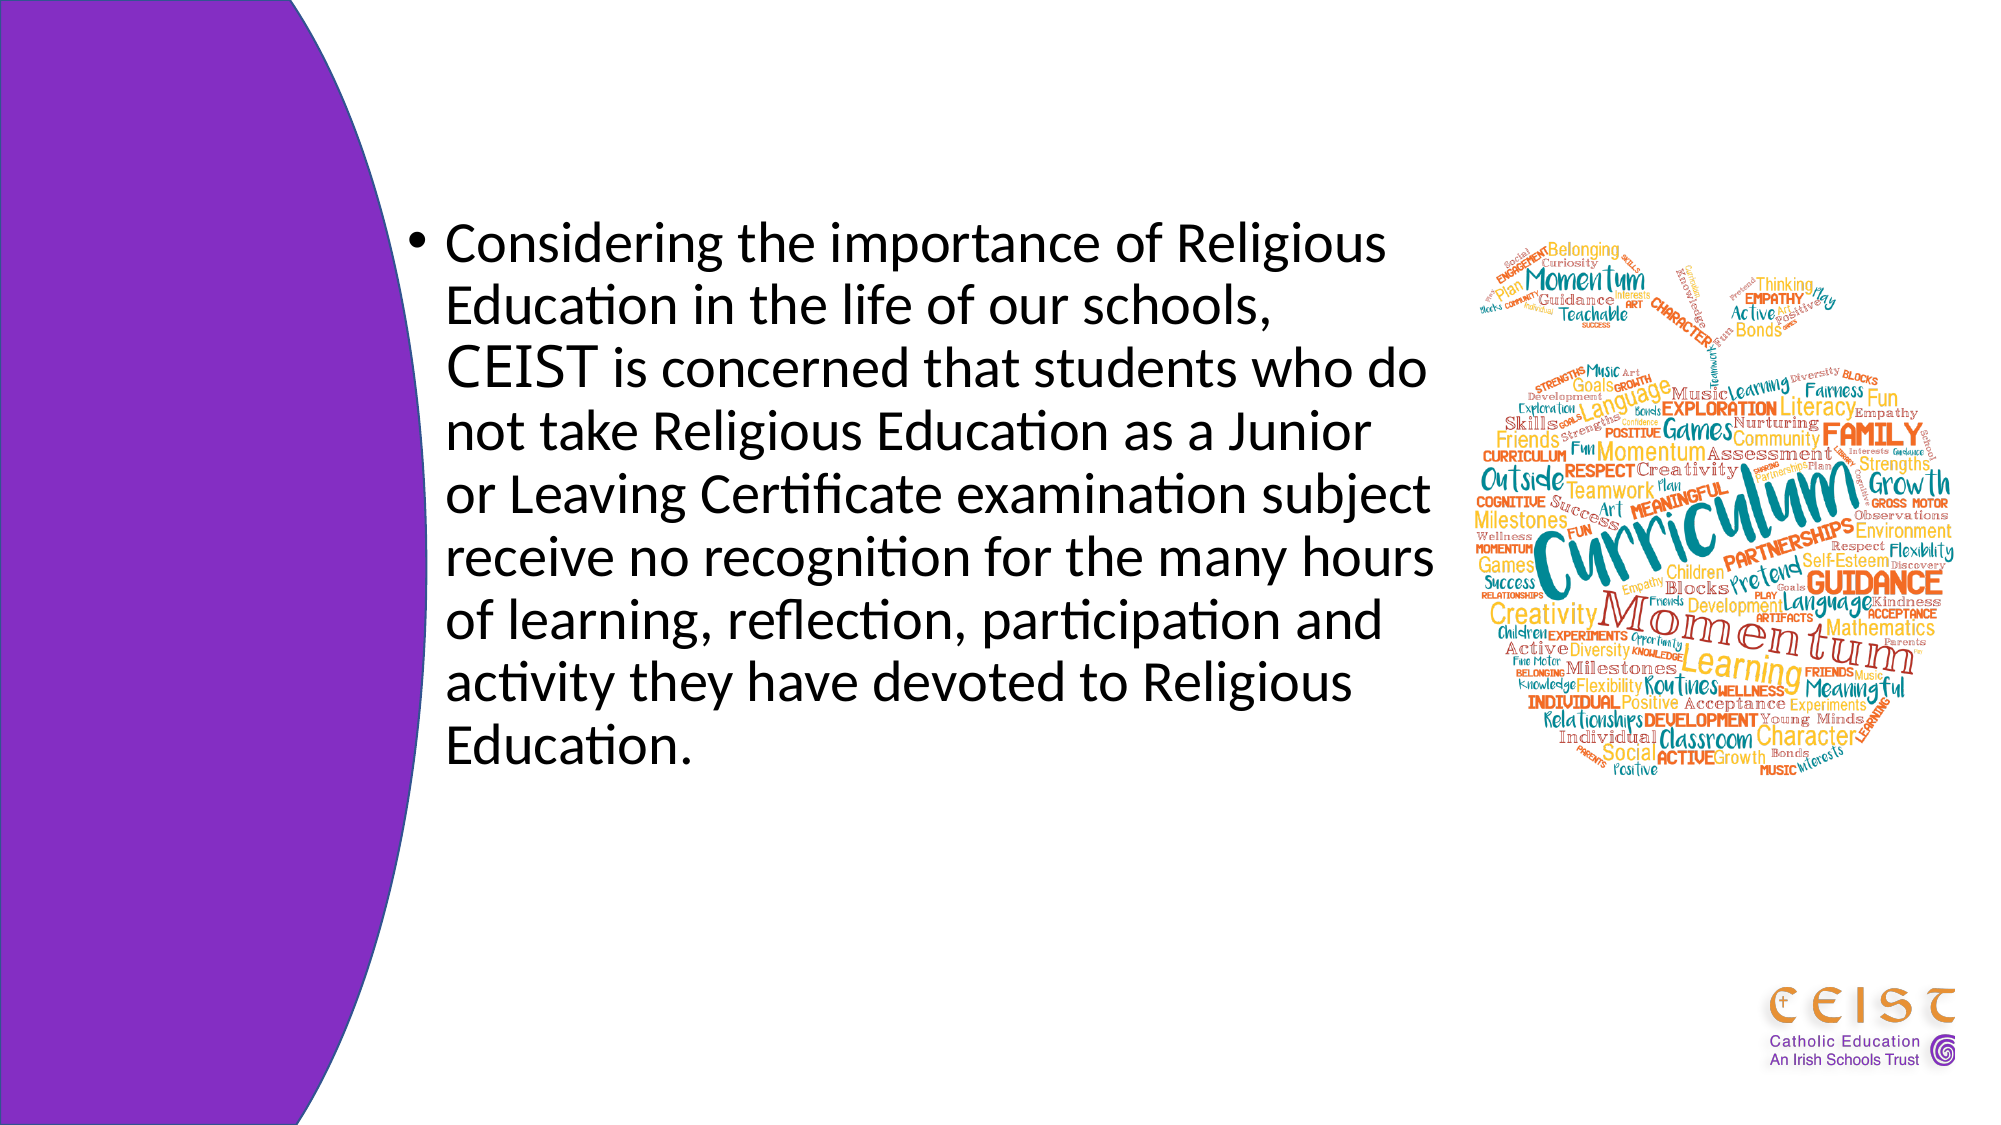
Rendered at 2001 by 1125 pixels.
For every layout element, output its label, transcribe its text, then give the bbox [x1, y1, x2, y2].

list Considering the importance of Religious Education in the life of our schools, CEIST is concerned that students who do not take Religious Education as a Junior or Leaving Certificate examination subject receive no recognition for the many hours of learning, reflection, participation and activity they have devoted to Religious Education. [393, 204, 1452, 865]
picture [1451, 221, 1967, 791]
